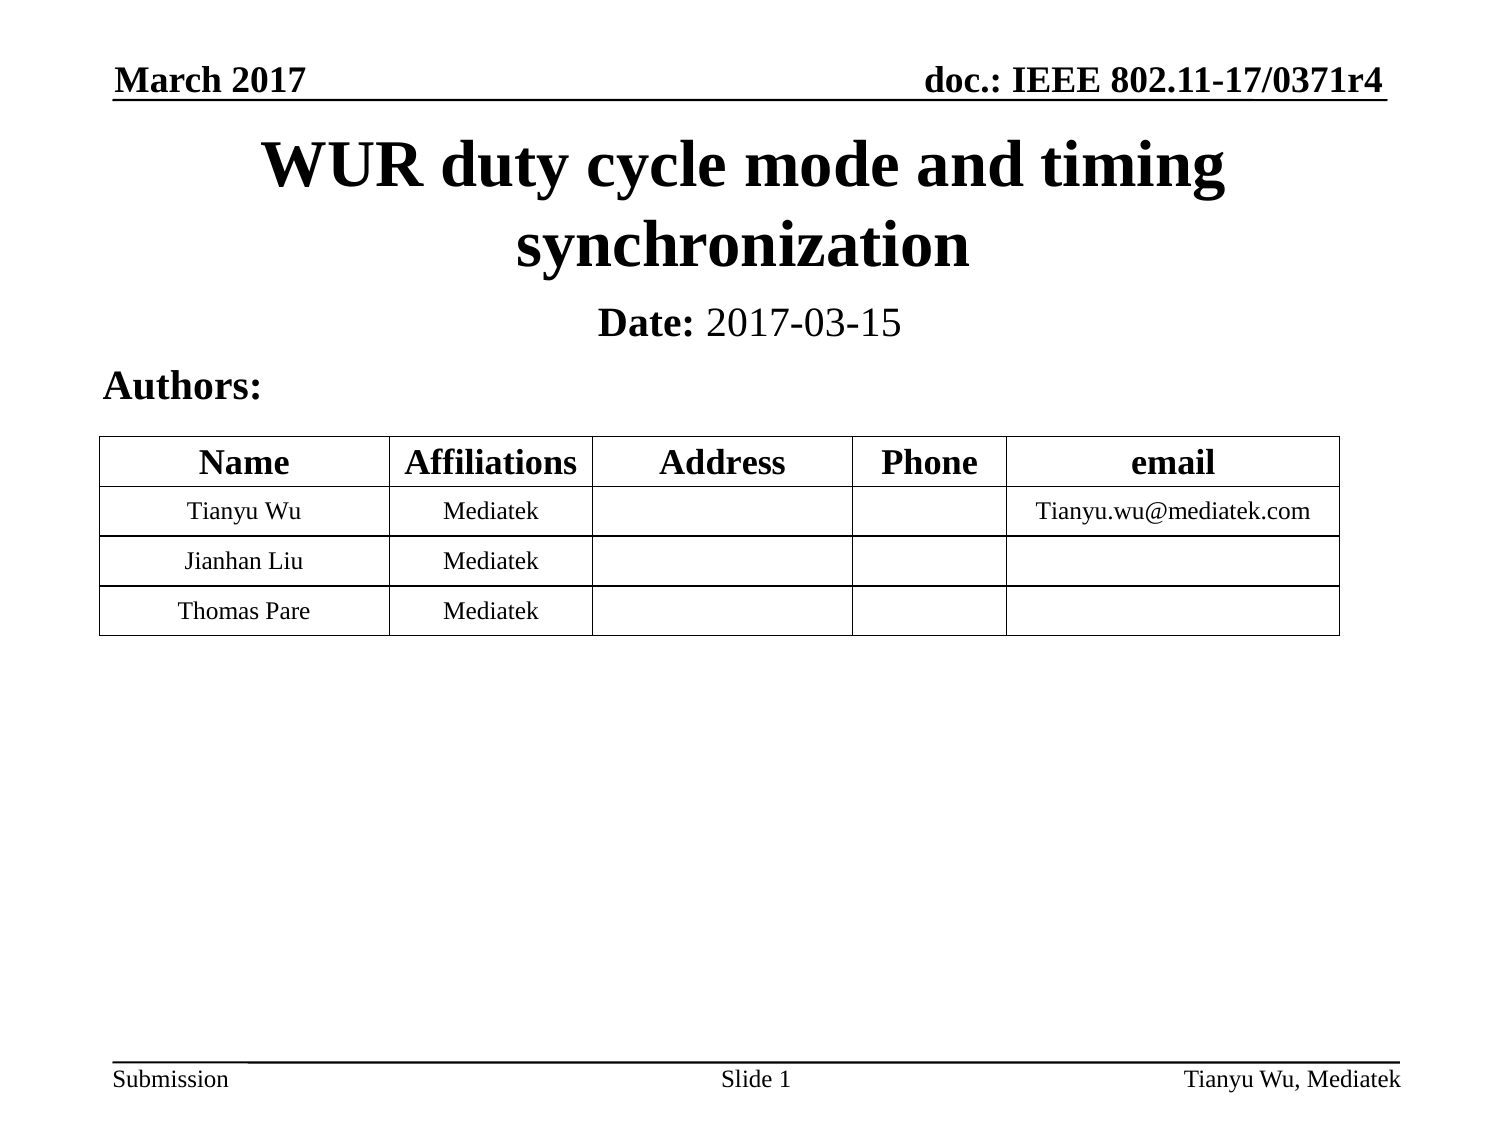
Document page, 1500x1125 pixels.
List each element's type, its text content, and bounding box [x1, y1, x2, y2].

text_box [85, 435, 1424, 1054]
title WUR duty cycle mode and timing synchronization [62, 112, 1426, 288]
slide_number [114, 54, 309, 101]
text_box Authors: [87, 349, 325, 413]
footer Tianyu Wu, Mediatek [1180, 1063, 1402, 1093]
list Date: 2017-03-15 [112, 287, 1388, 351]
slide_number Slide 1 [712, 1063, 800, 1093]
